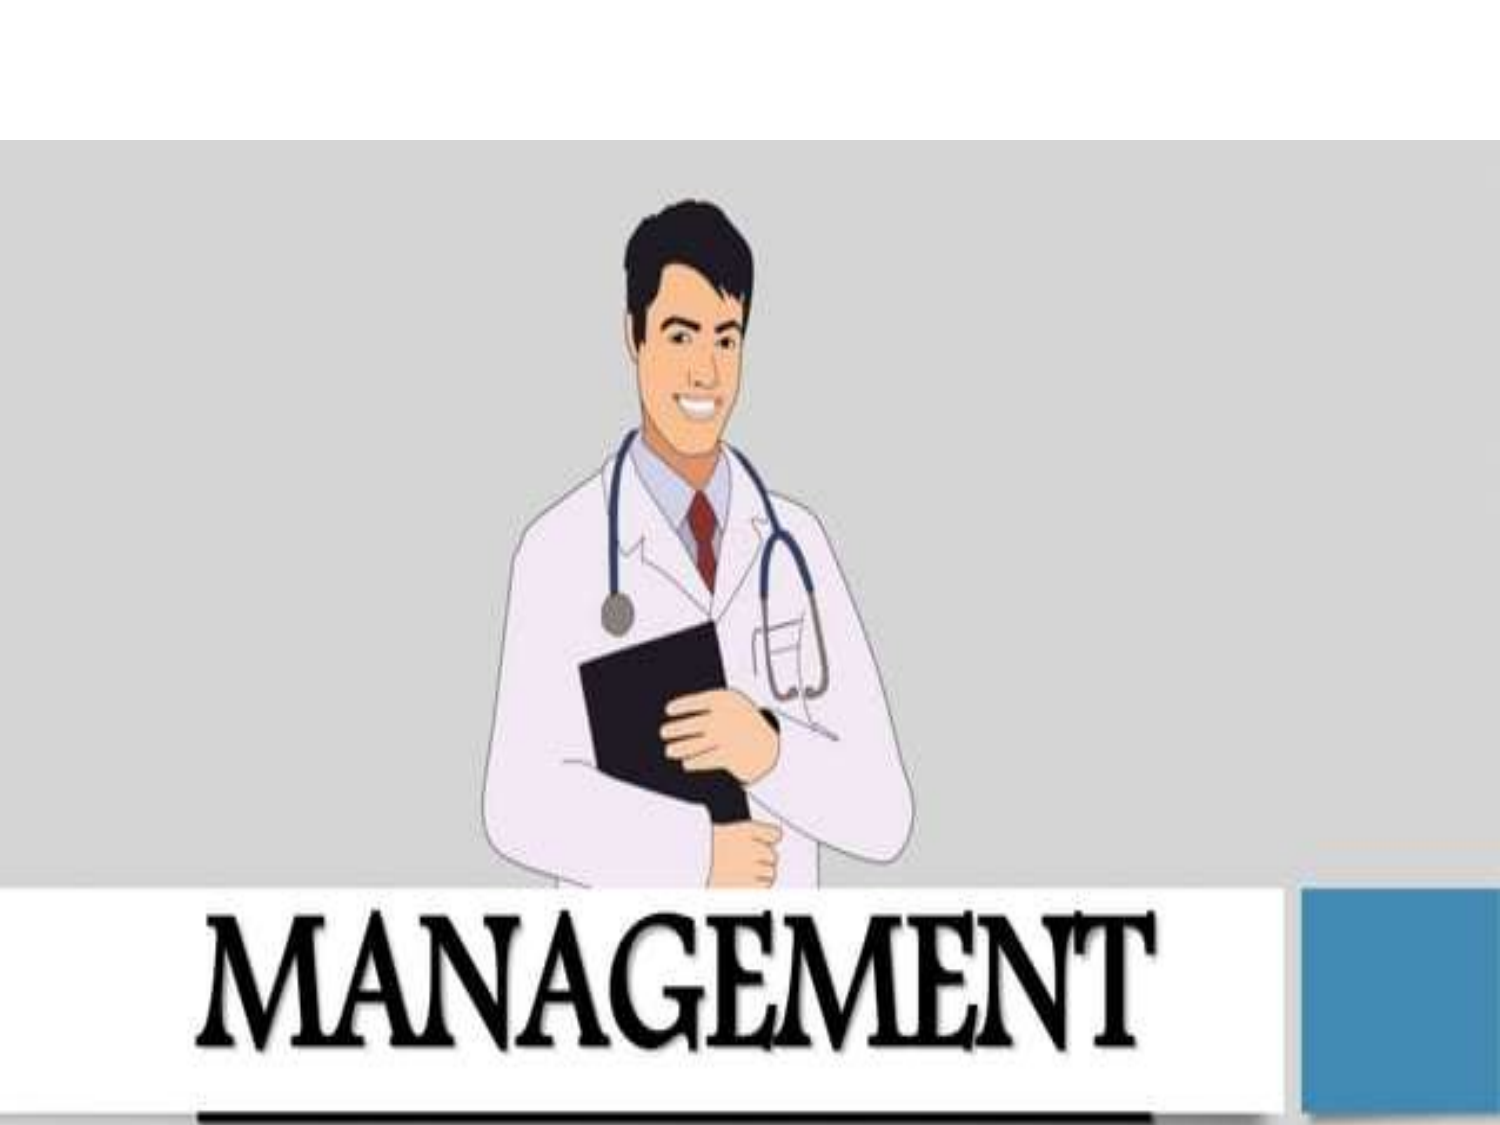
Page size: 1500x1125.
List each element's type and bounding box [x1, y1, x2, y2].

picture [0, 139, 1500, 1125]
